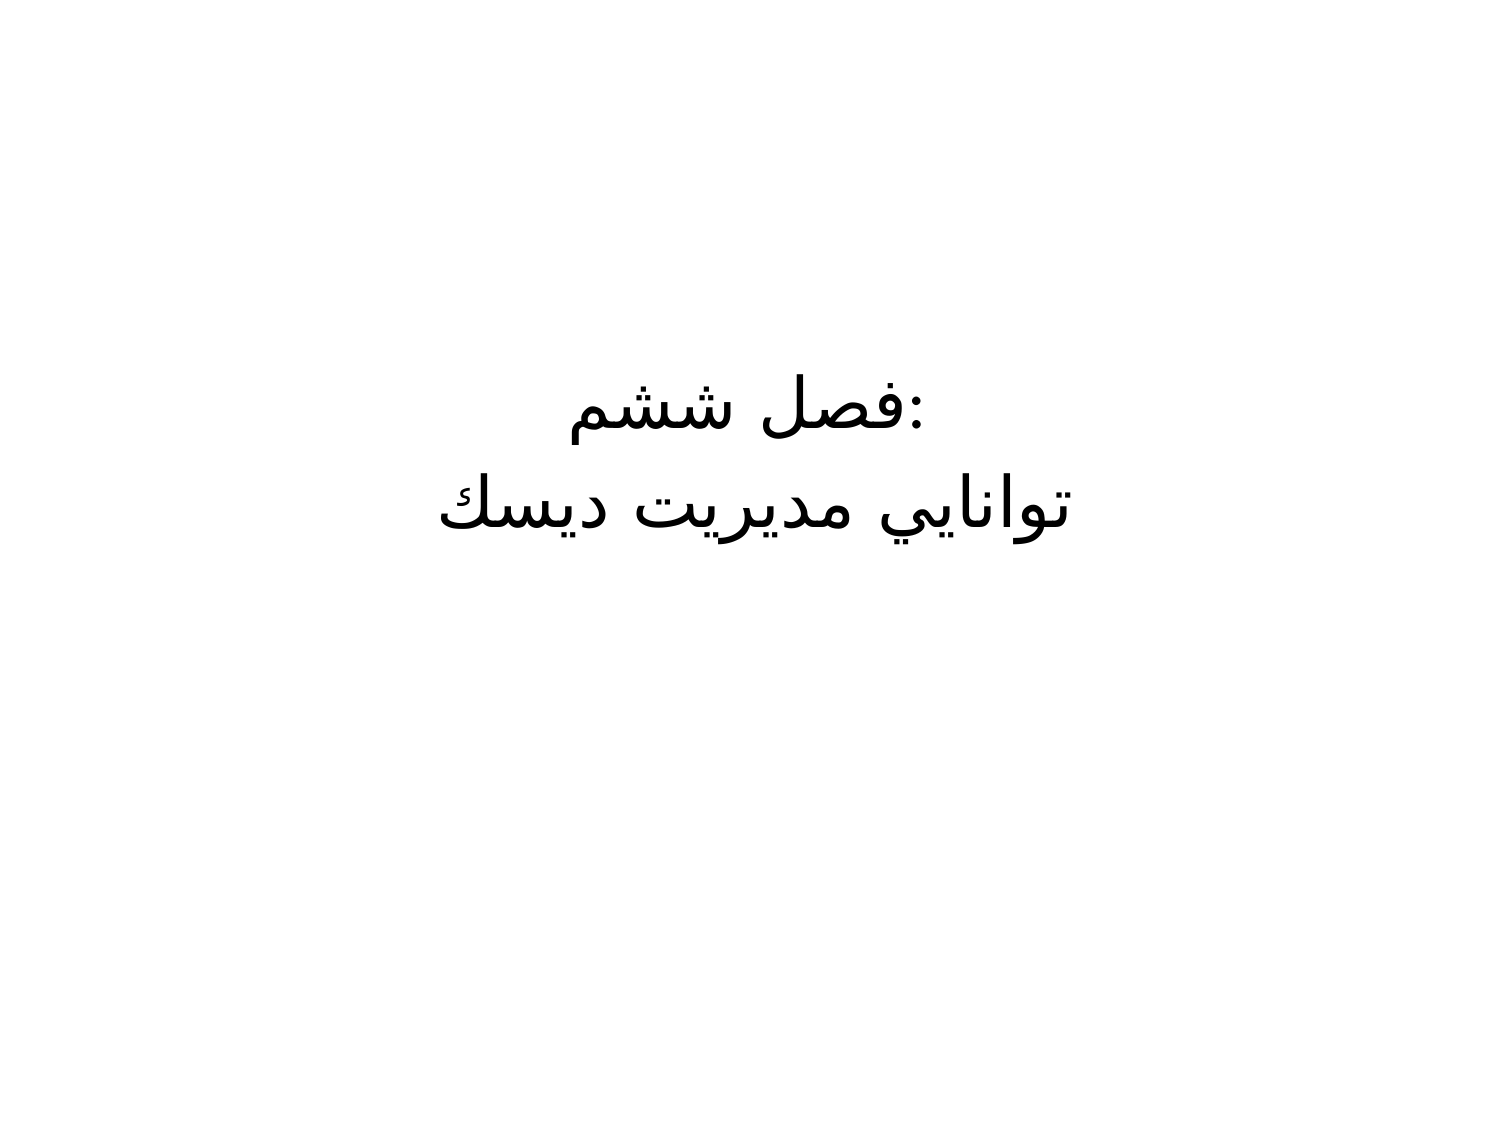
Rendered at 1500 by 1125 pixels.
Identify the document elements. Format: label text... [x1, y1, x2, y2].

subtitle ﻓﺼﻞ ششم: ﺗﻮاﻧﺎﻳﻲ ﻣﺪﻳﺮﻳﺖ دﻳﺴﻚ [230, 349, 1281, 550]
